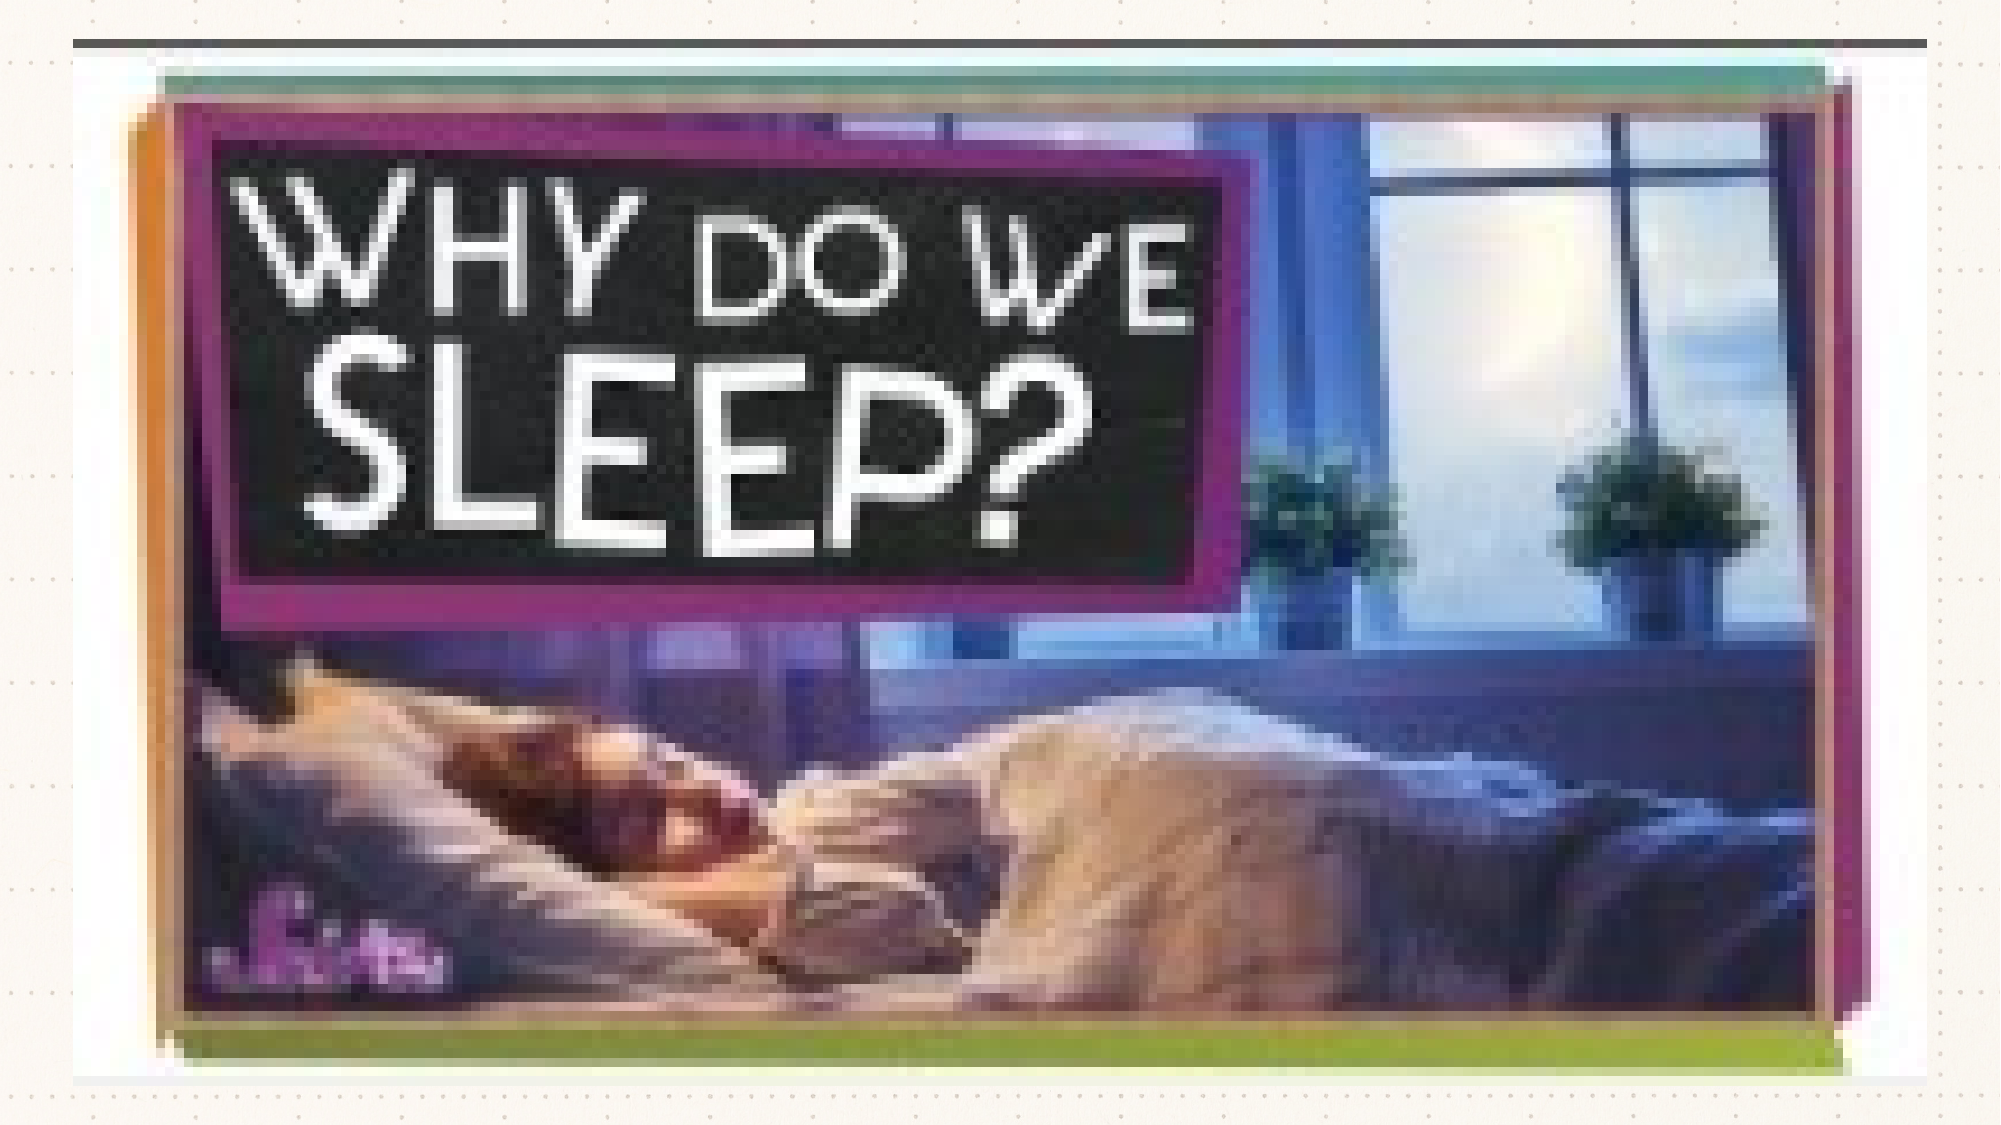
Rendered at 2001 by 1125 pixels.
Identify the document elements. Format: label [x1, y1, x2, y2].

text_box [71, 38, 1928, 1087]
text_box [0, 0, 2000, 1125]
